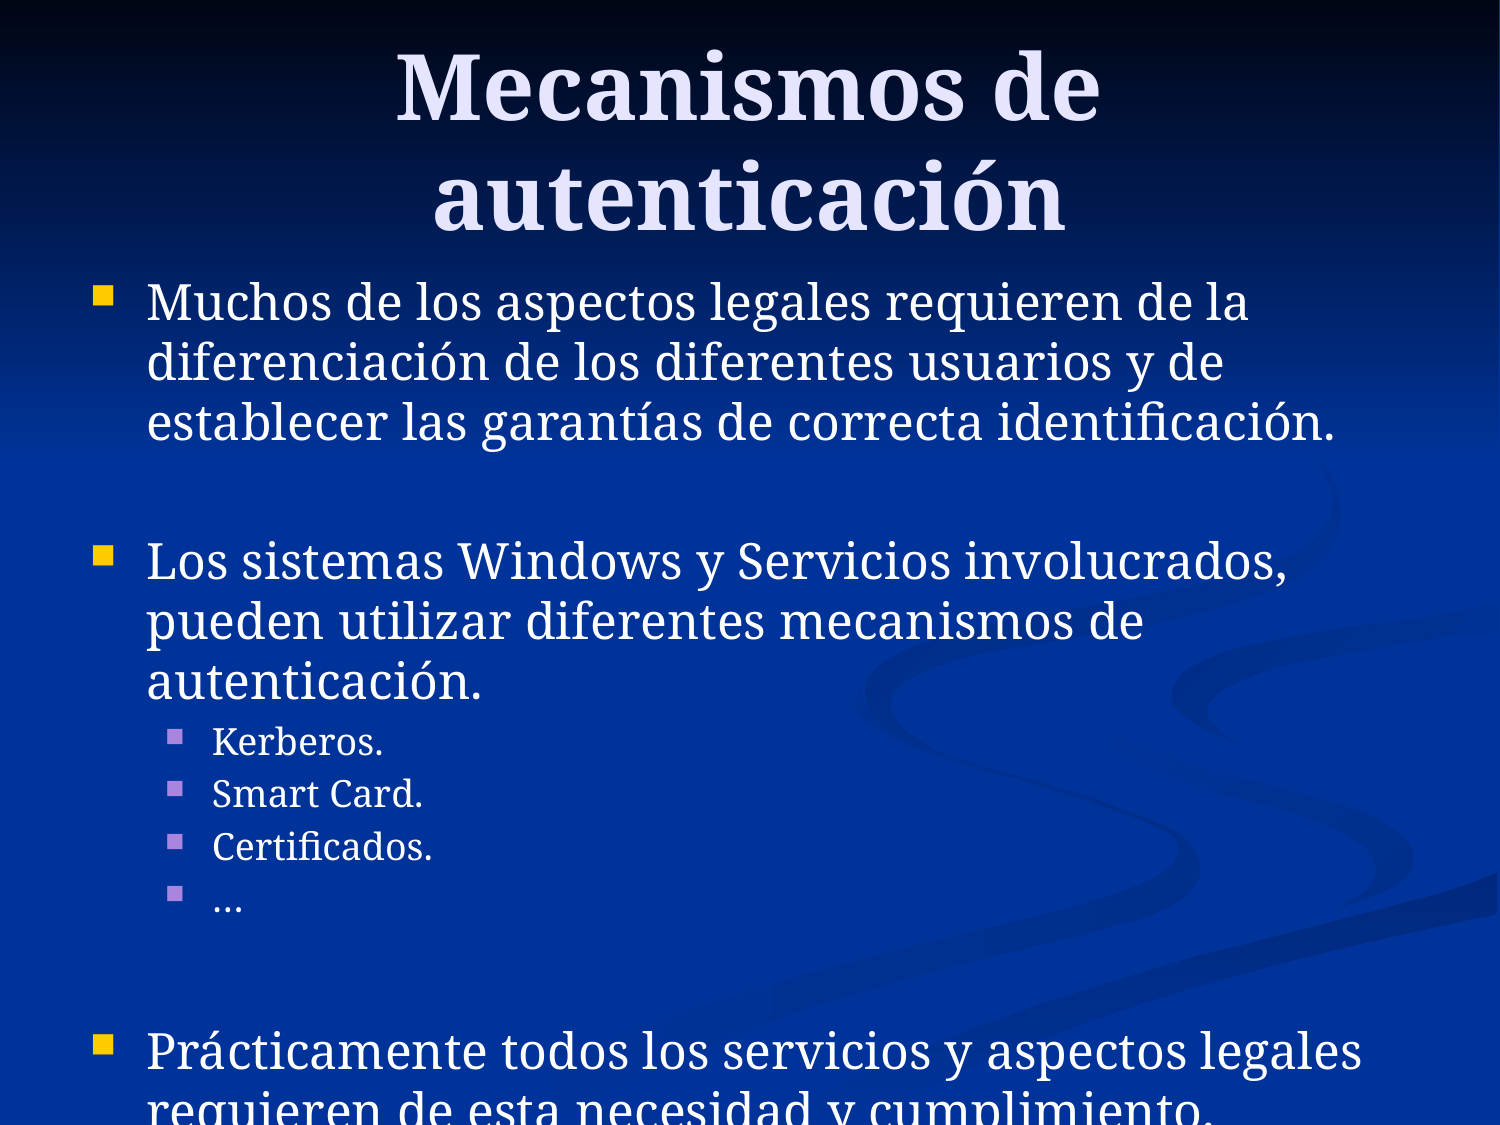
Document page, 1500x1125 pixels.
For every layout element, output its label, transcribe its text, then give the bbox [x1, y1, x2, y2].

title Mecanismos de autenticación [74, 44, 1426, 233]
list Muchos de los aspectos legales requieren de la diferenciación de los diferentes usuarios y de establecer las garantías de correcta identificación. Los sistemas Windows y Servicios involucrados, pueden utilizar diferentes mecanismos de autenticación. Kerberos. Smart Card. Certificados. … Prácticamente todos los servicios y aspectos legales requieren de esta necesidad y cumplimiento. [74, 262, 1426, 1006]
